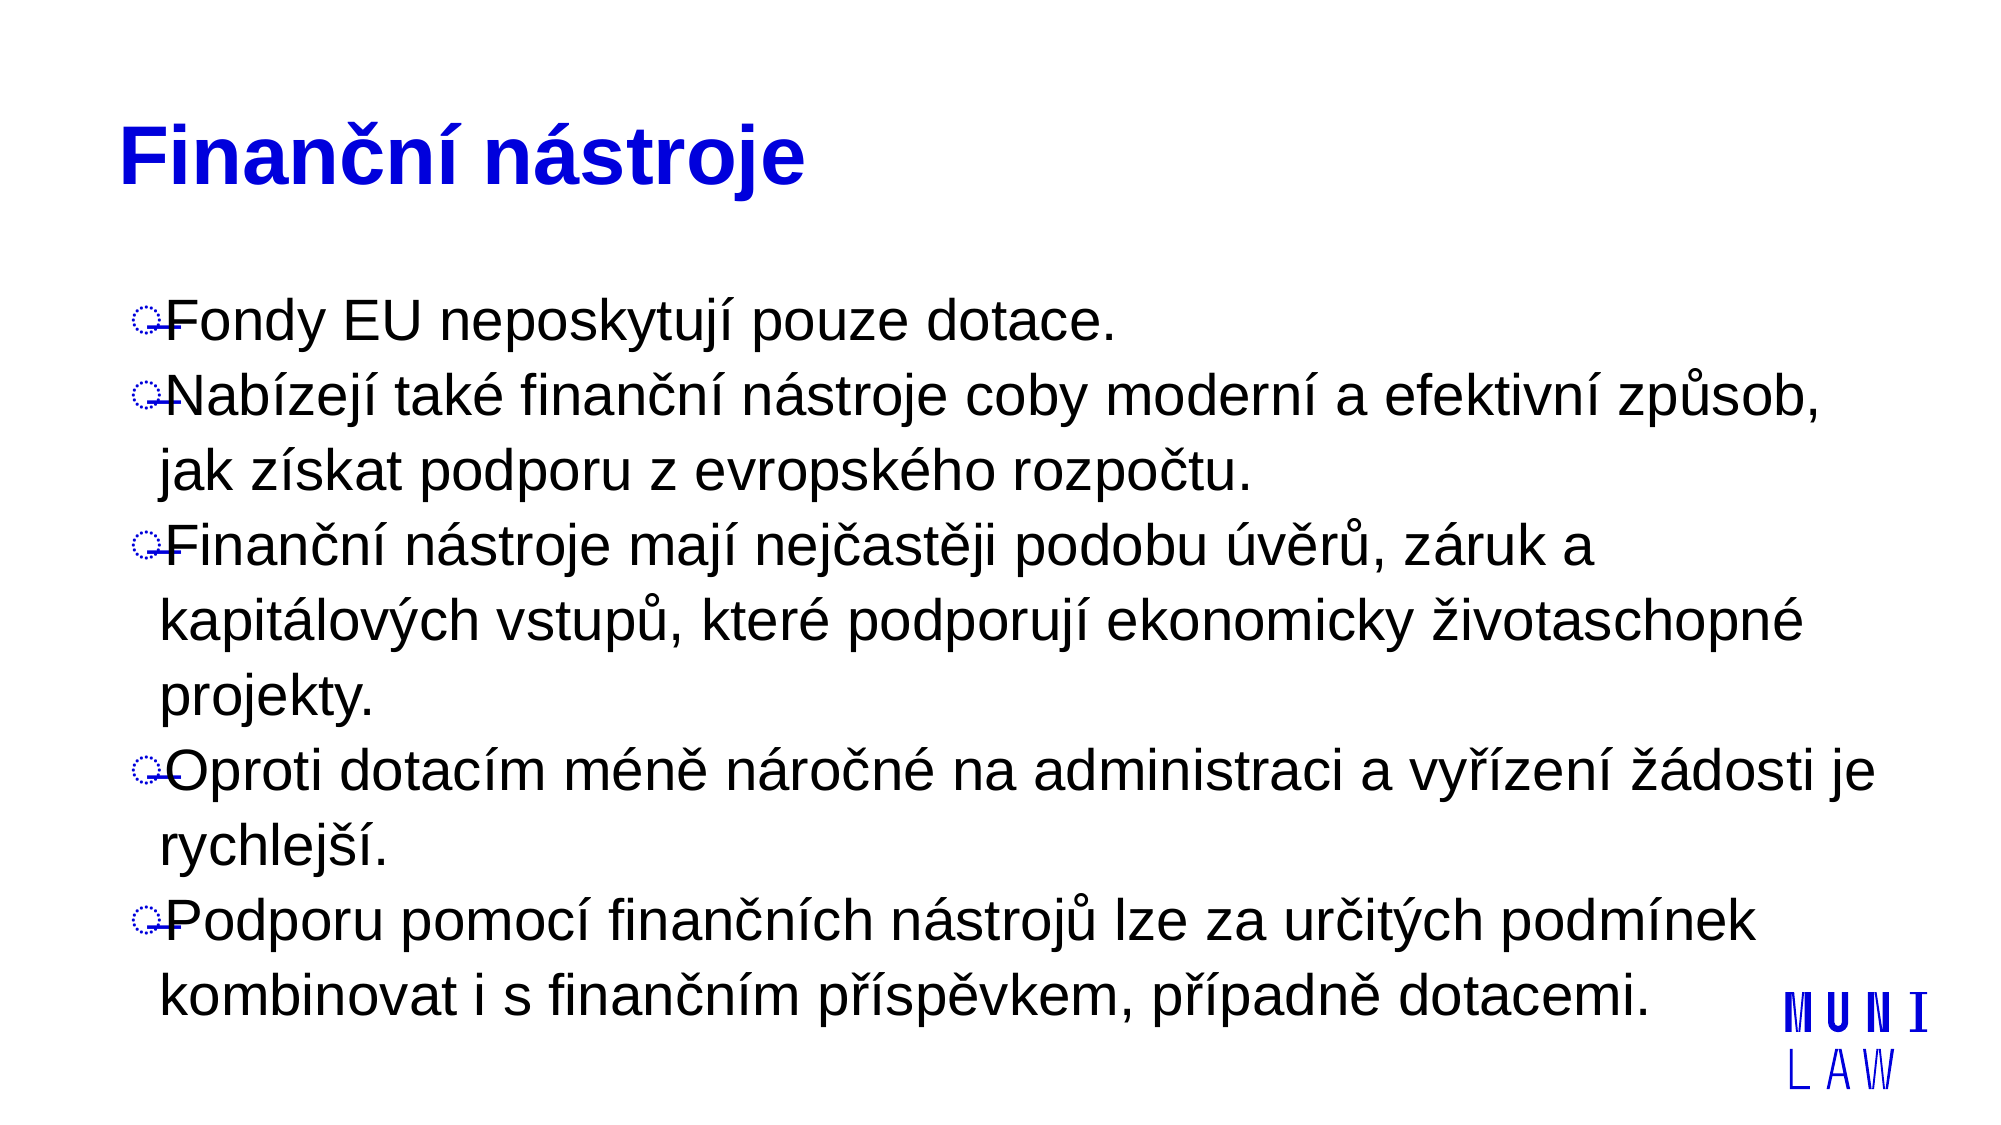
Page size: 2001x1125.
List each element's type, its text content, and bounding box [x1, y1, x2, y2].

list Fondy EU neposkytují pouze dotace. Nabízejí také finanční nástroje coby moderní a efektivní způsob, jak získat podporu z evropského rozpočtu. Finanční nástroje mají nejčastěji podobu úvěrů, záruk a kapitálových vstupů, které podporují ekonomicky životaschopné projekty. Oproti dotacím méně náročné na administraci a vyřízení žádosti je rychlejší. Podporu pomocí finančních nástrojů lze za určitých podmínek kombinovat i s finančním příspěvkem, případně dotacemi. [118, 277, 1883, 957]
title Finanční nástroje [118, 118, 1883, 193]
